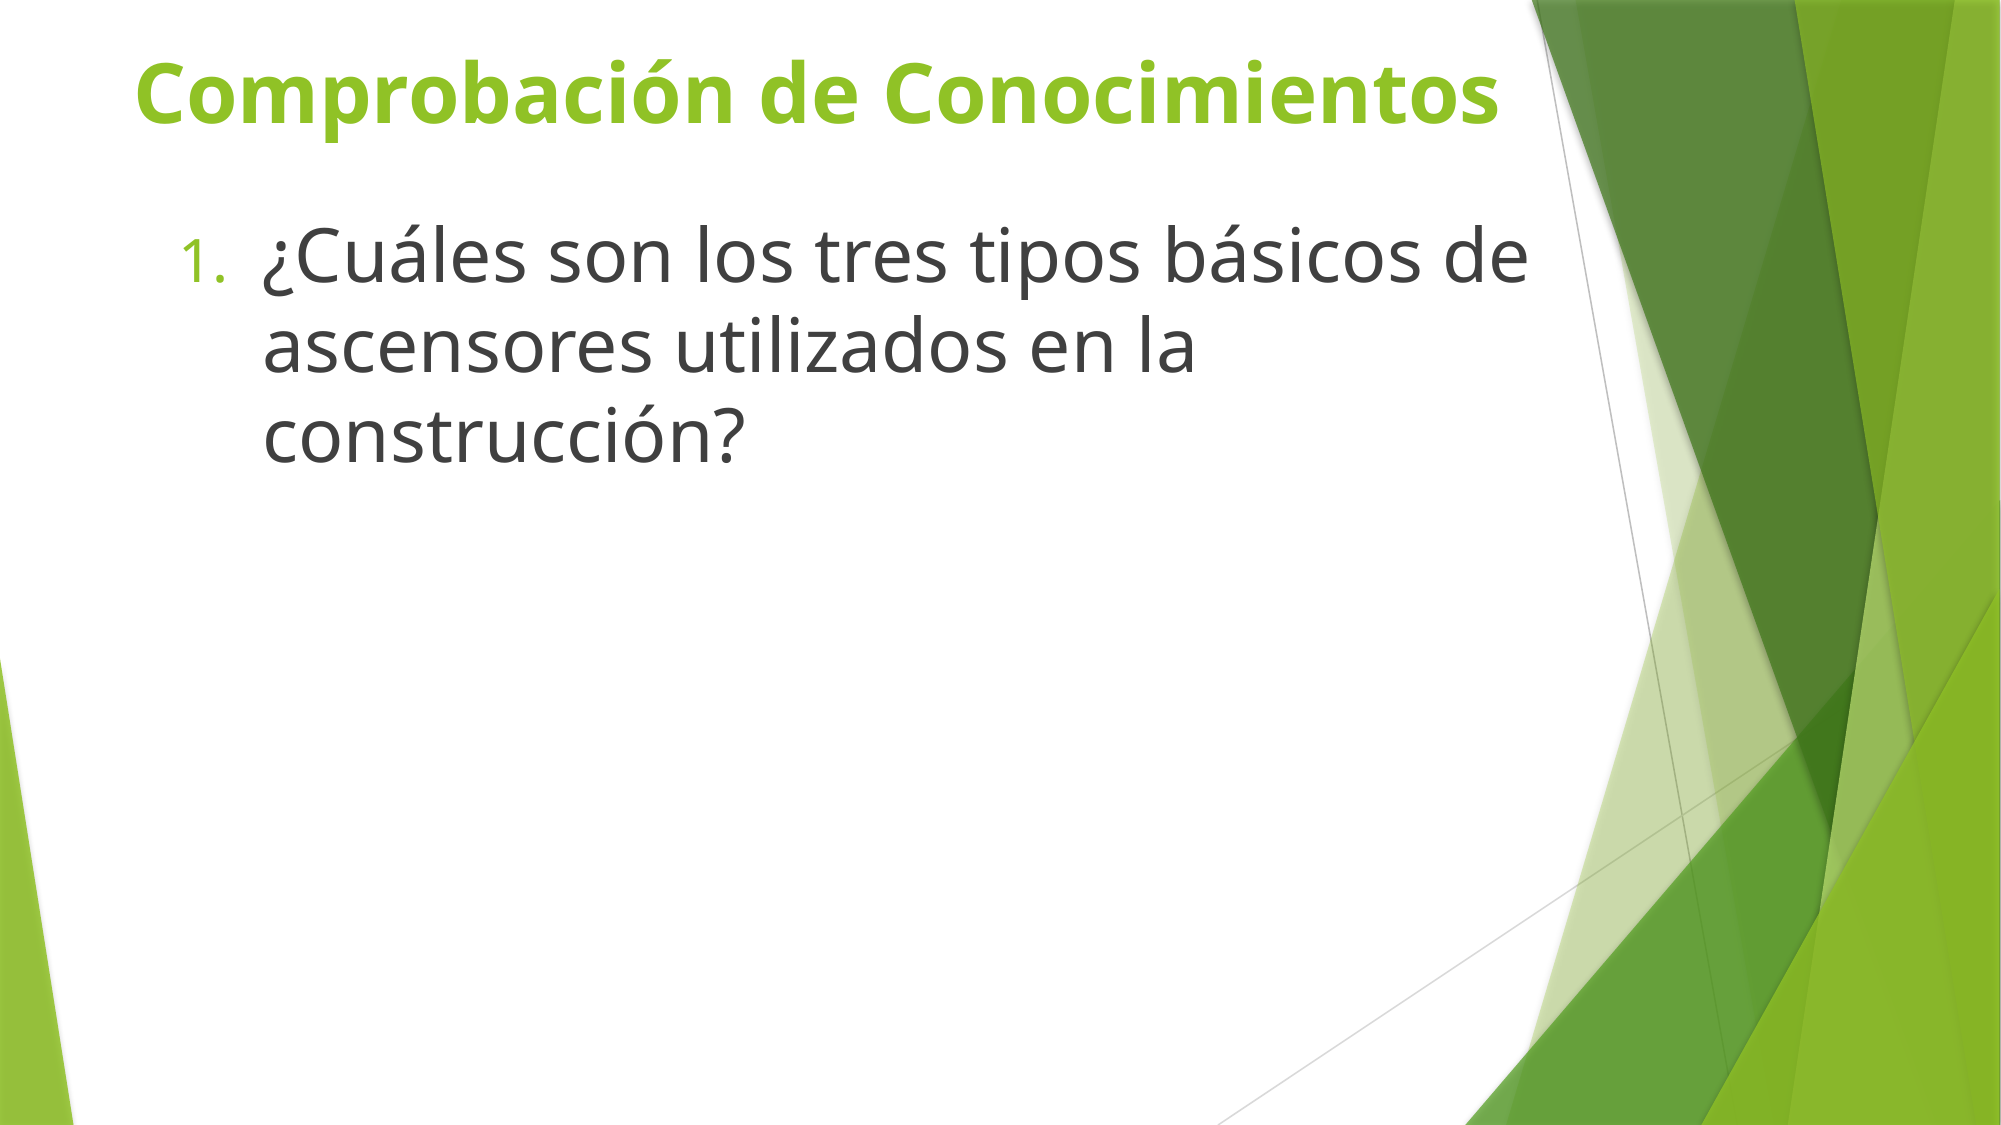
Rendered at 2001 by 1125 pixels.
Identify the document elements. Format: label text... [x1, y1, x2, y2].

title Comprobación de Conocimientos [34, 33, 1601, 159]
list ¿Cuáles son los tres tipos básicos de ascensores utilizados en la construcción? [163, 199, 1630, 1125]
